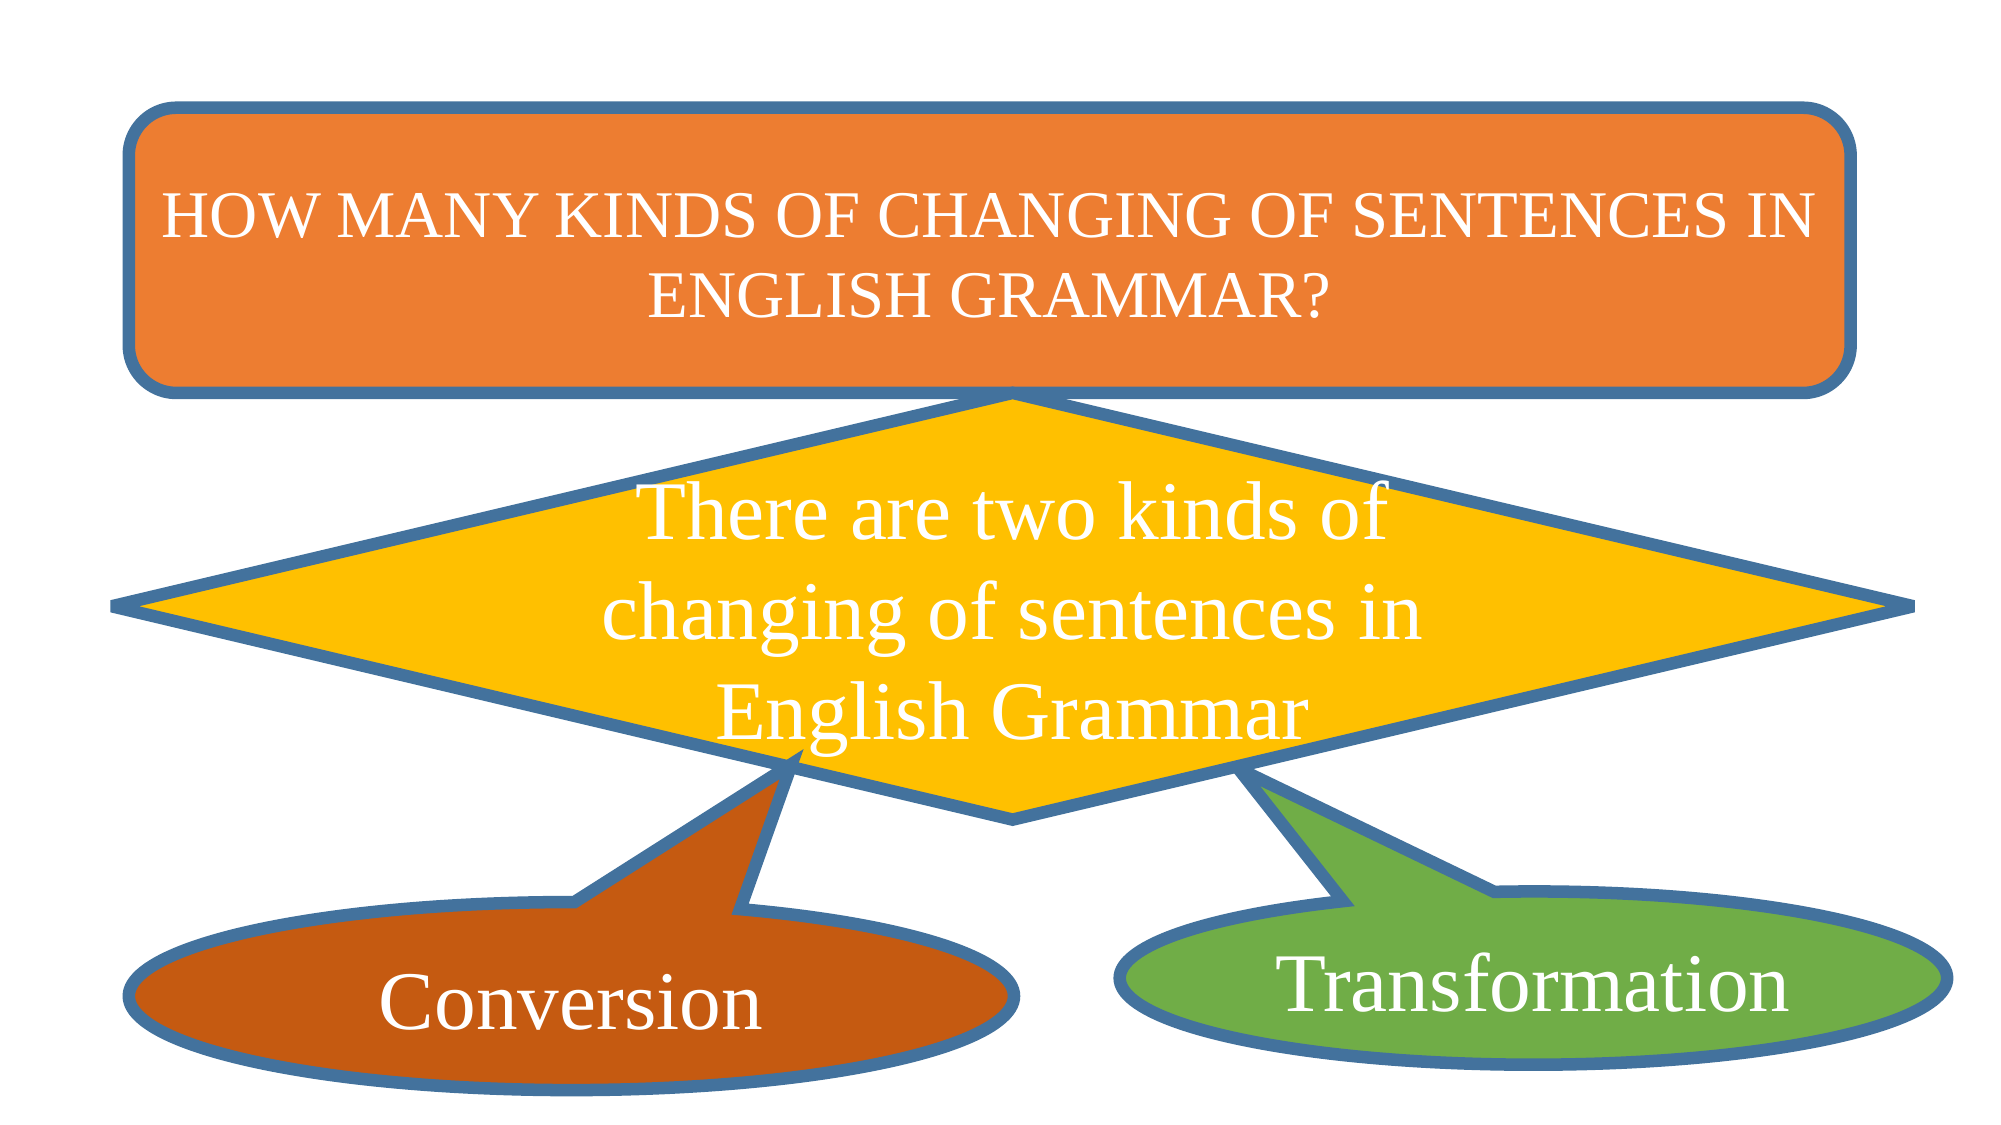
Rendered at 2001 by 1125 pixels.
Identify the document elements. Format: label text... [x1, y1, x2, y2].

text_box Transformation [1118, 767, 1949, 1066]
text_box HOW MANY KINDS OF CHANGING OF SENTENCES IN ENGLISH GRAMMAR? [127, 106, 1852, 394]
text_box Conversion [127, 761, 1016, 1092]
text_box There are two kinds of changing of sentences in English Grammar [111, 391, 1914, 821]
